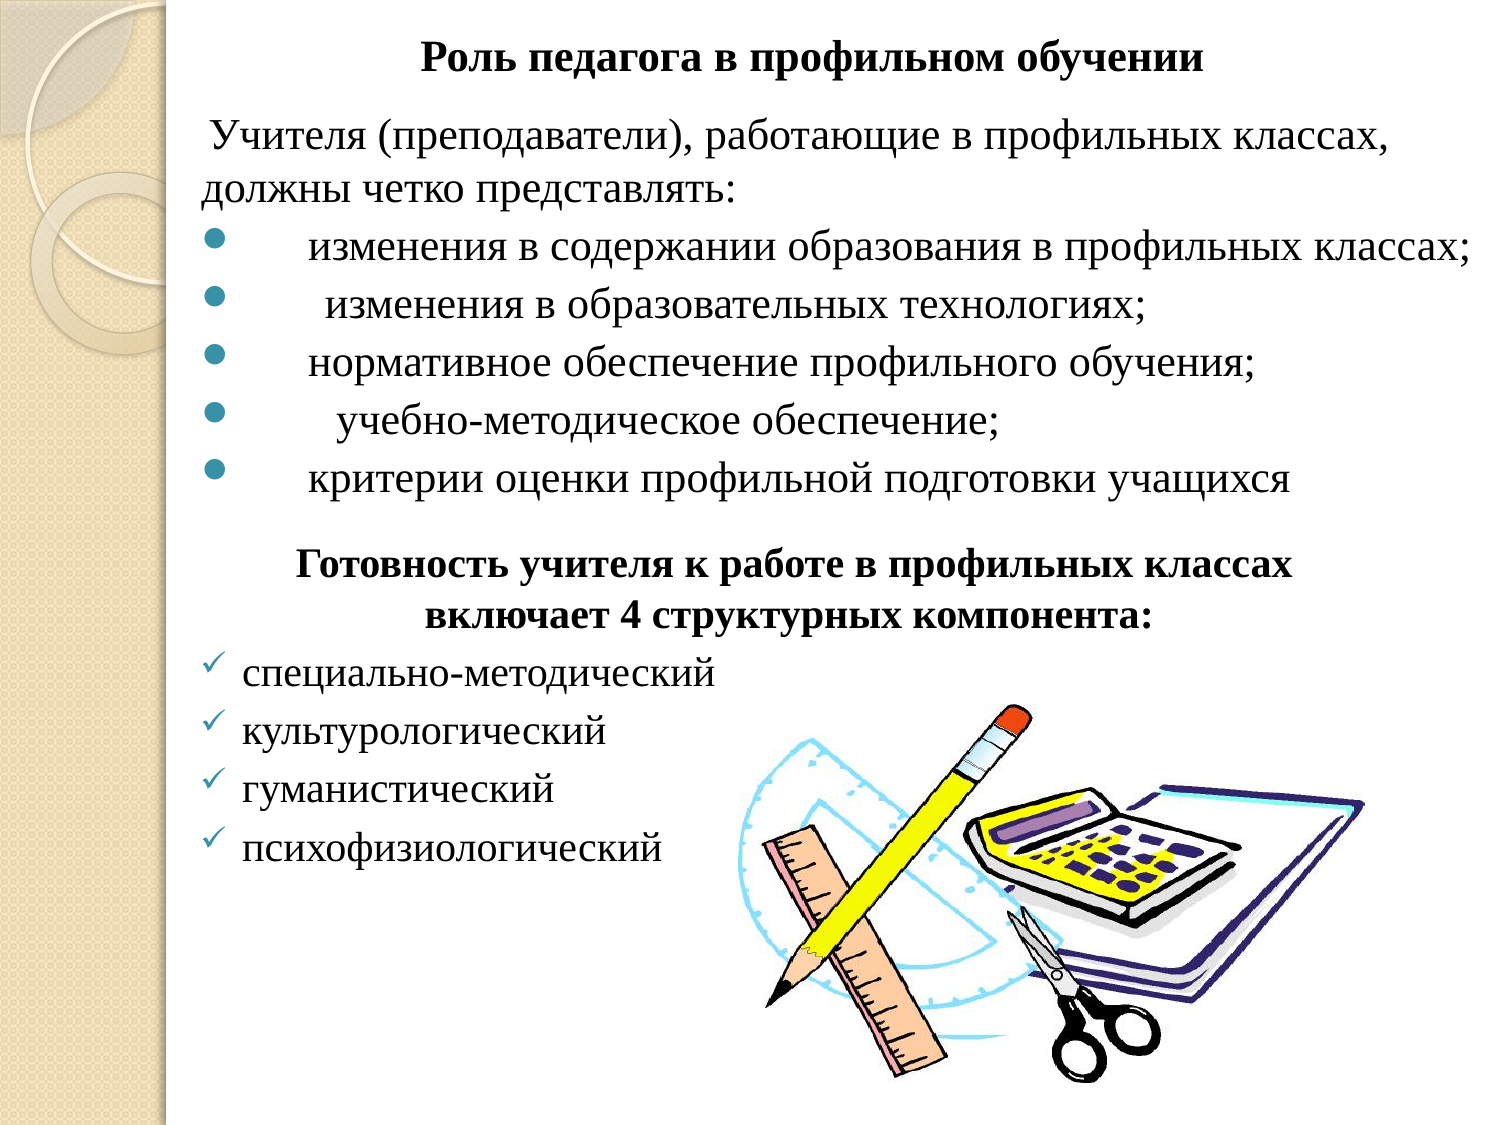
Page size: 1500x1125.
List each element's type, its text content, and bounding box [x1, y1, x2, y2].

picture [737, 703, 1365, 1084]
text_box Готовность учителя к работе в профильных классах включает 4 структурных компонента: специально-методический культурологический гуманистический психофизиологический [173, 528, 1404, 880]
list Учителя (преподаватели), работающие в профильных классах, должны четко представлять: изменения в содержании образования в профильных классах; изменения в образовательных технологиях; нормативное обеспечение профильного обучения; учебно-методическое обеспечение; критерии оценки профильной подготовки учащихся [173, 98, 1500, 529]
title Роль педагога в профильном обучении [165, 19, 1461, 88]
